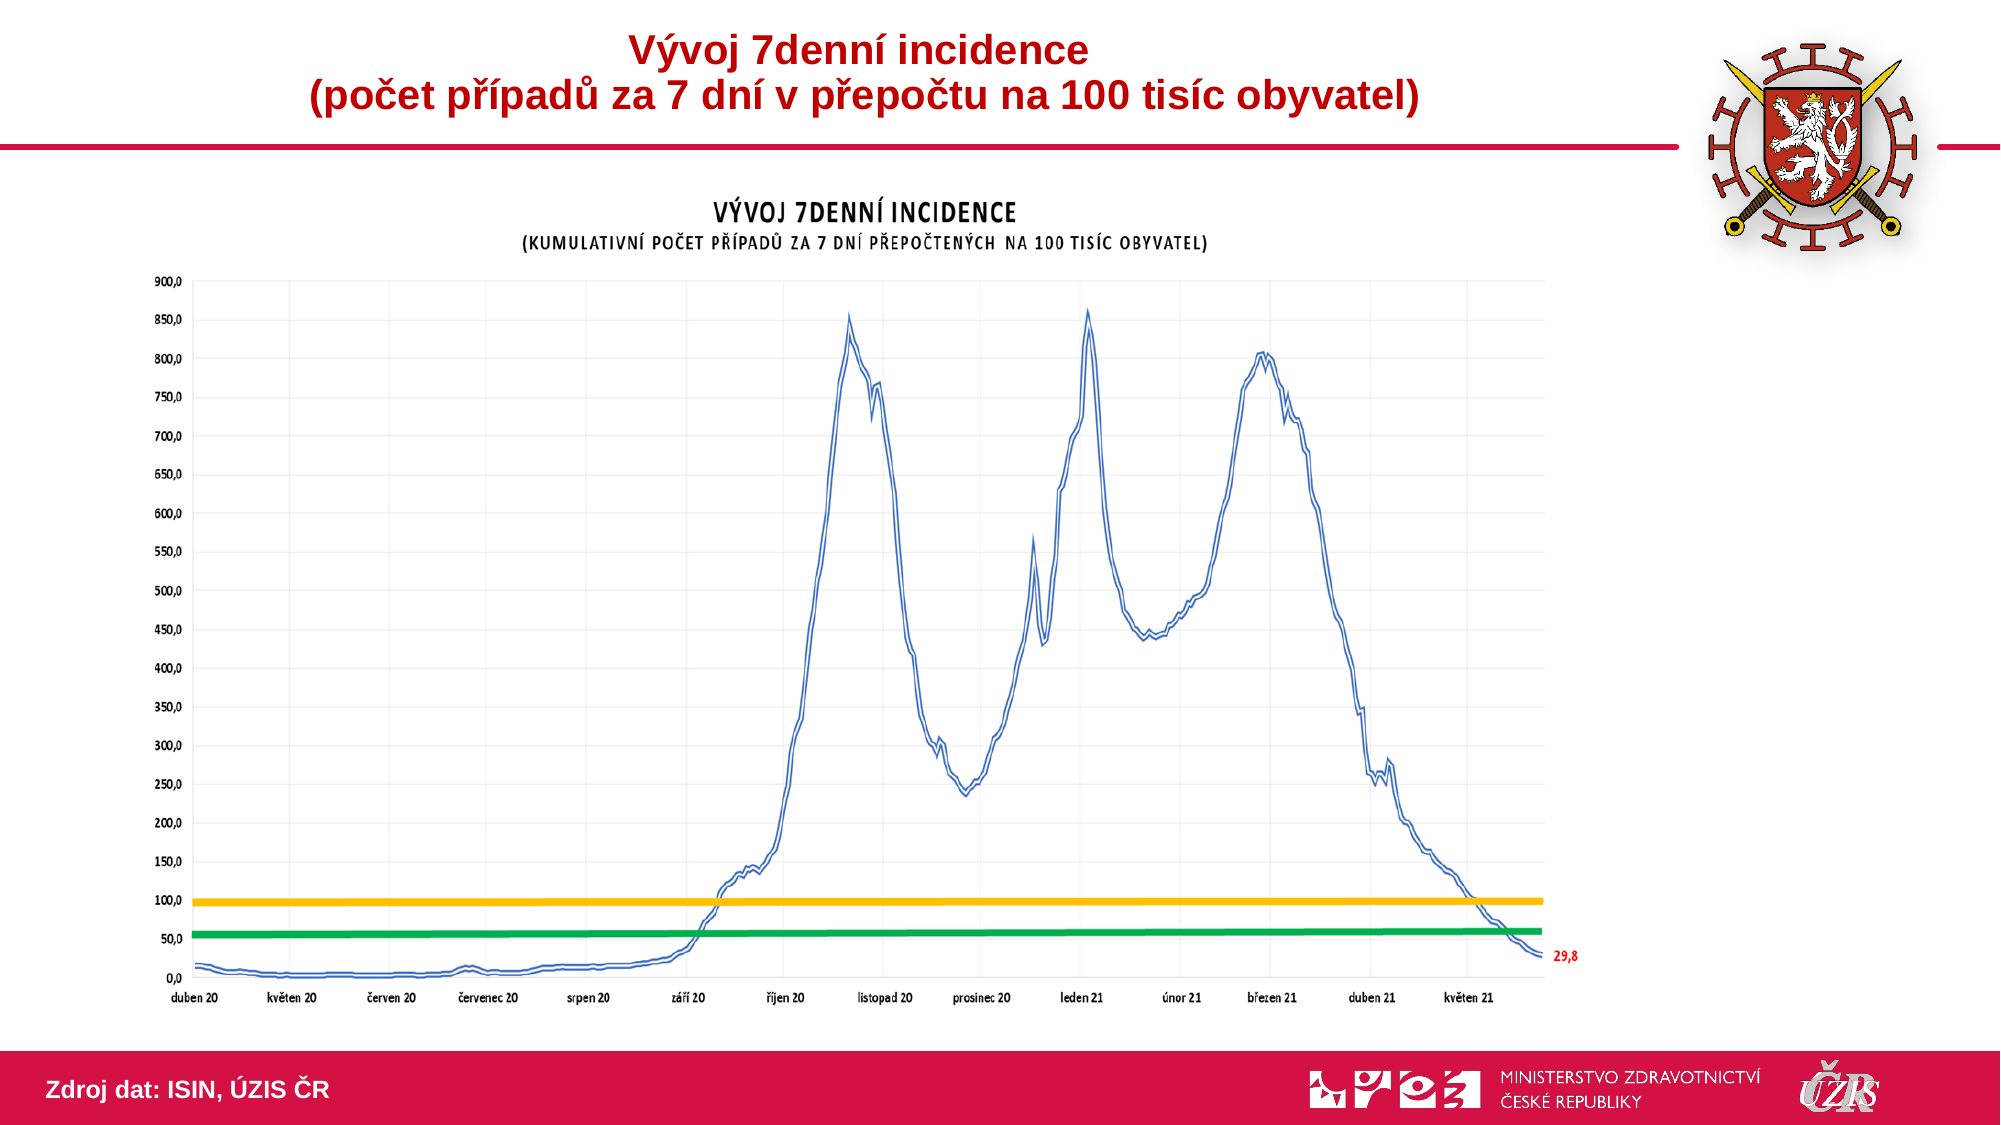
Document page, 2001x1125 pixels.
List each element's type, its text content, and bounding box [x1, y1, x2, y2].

picture [145, 179, 1586, 1019]
text_box Zdroj dat: ISIN, ÚZIS ČR [30, 1066, 368, 1112]
picture [1308, 1068, 1762, 1108]
title Vývoj 7denní incidence (počet případů za 7 dní v přepočtu na 100 tisíc obyvatel) [54, 0, 1677, 147]
picture [1778, 1050, 1901, 1125]
picture [1702, 37, 1923, 257]
